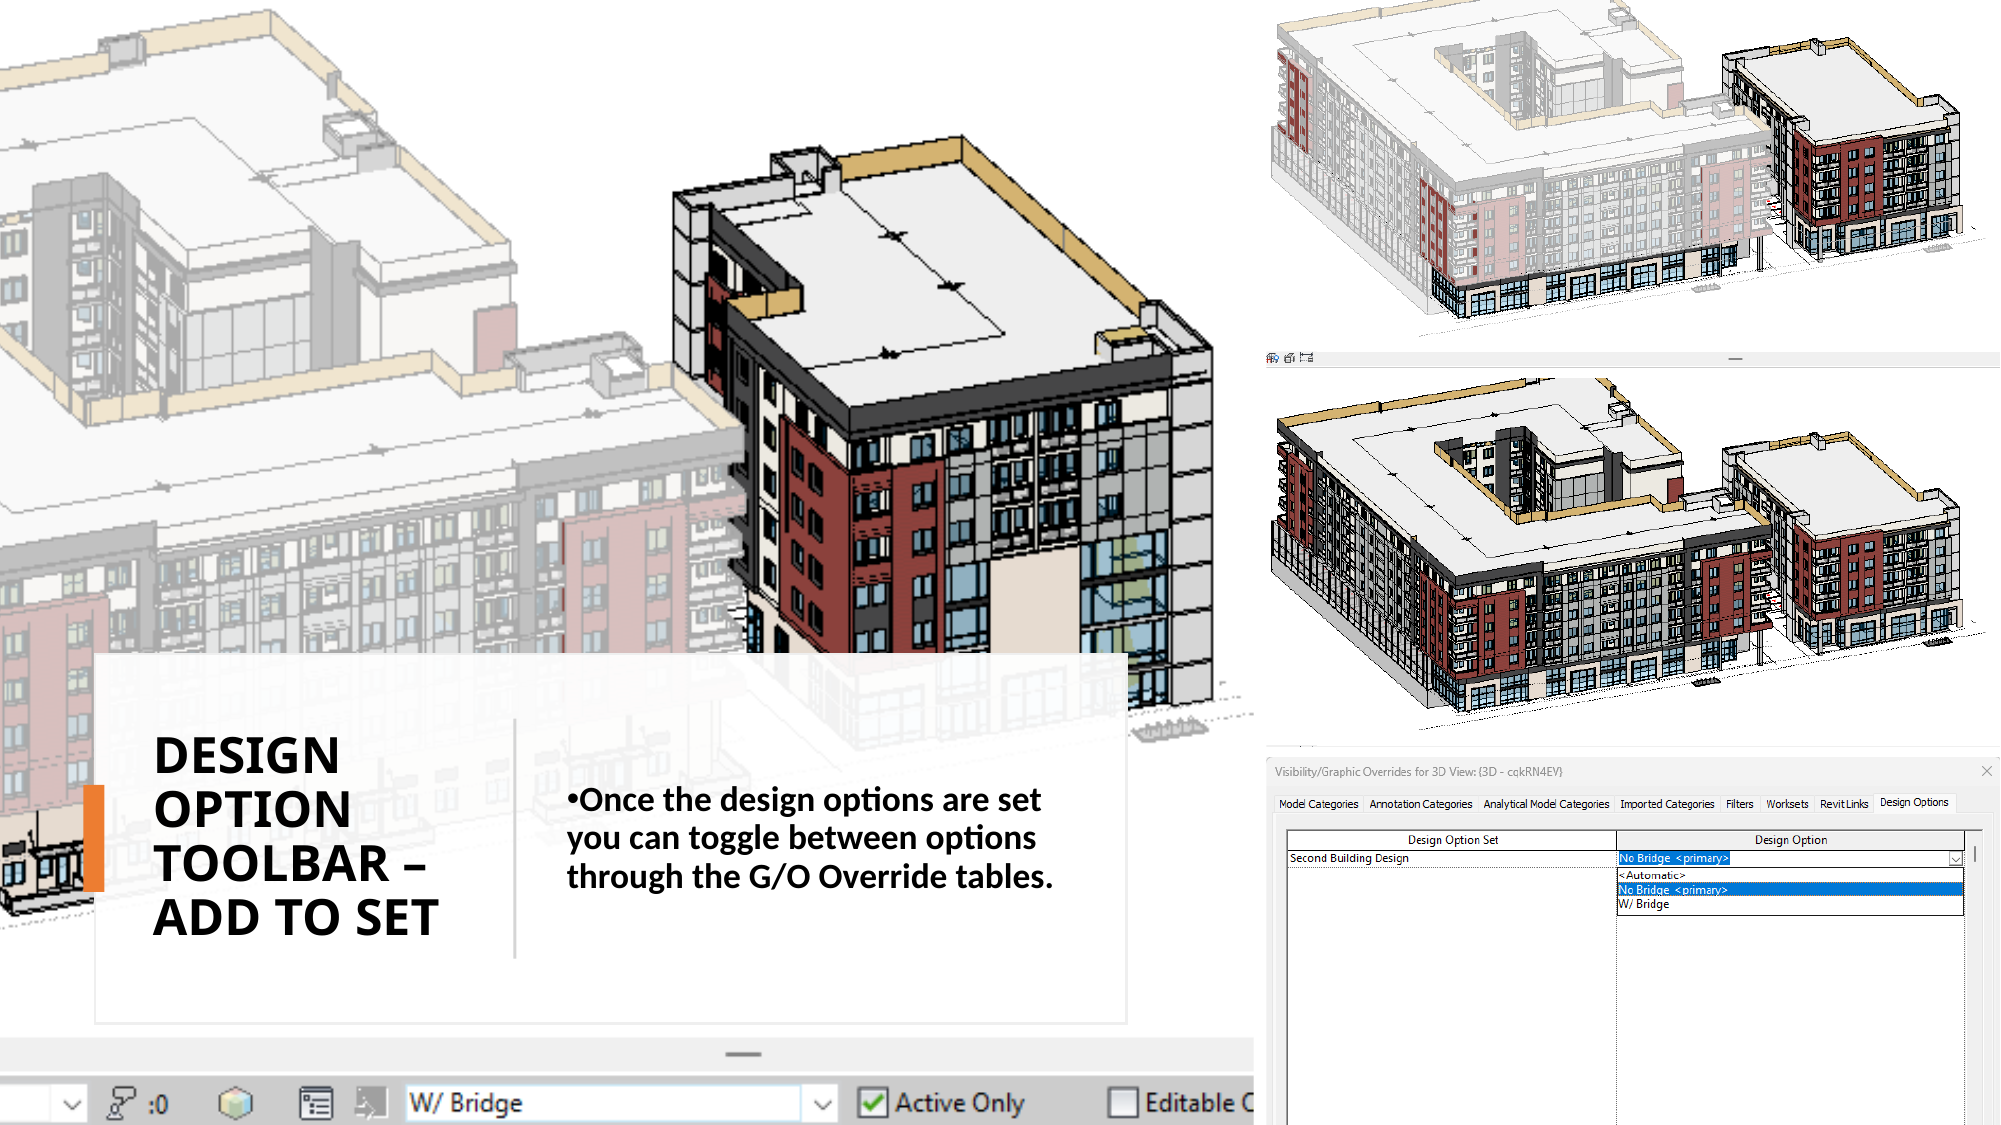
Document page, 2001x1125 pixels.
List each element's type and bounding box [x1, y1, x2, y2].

text_box [1254, 0, 2000, 1125]
picture [1266, 0, 2000, 368]
picture [1266, 378, 2000, 747]
picture [0, 0, 1254, 1125]
picture [1266, 757, 2000, 1125]
